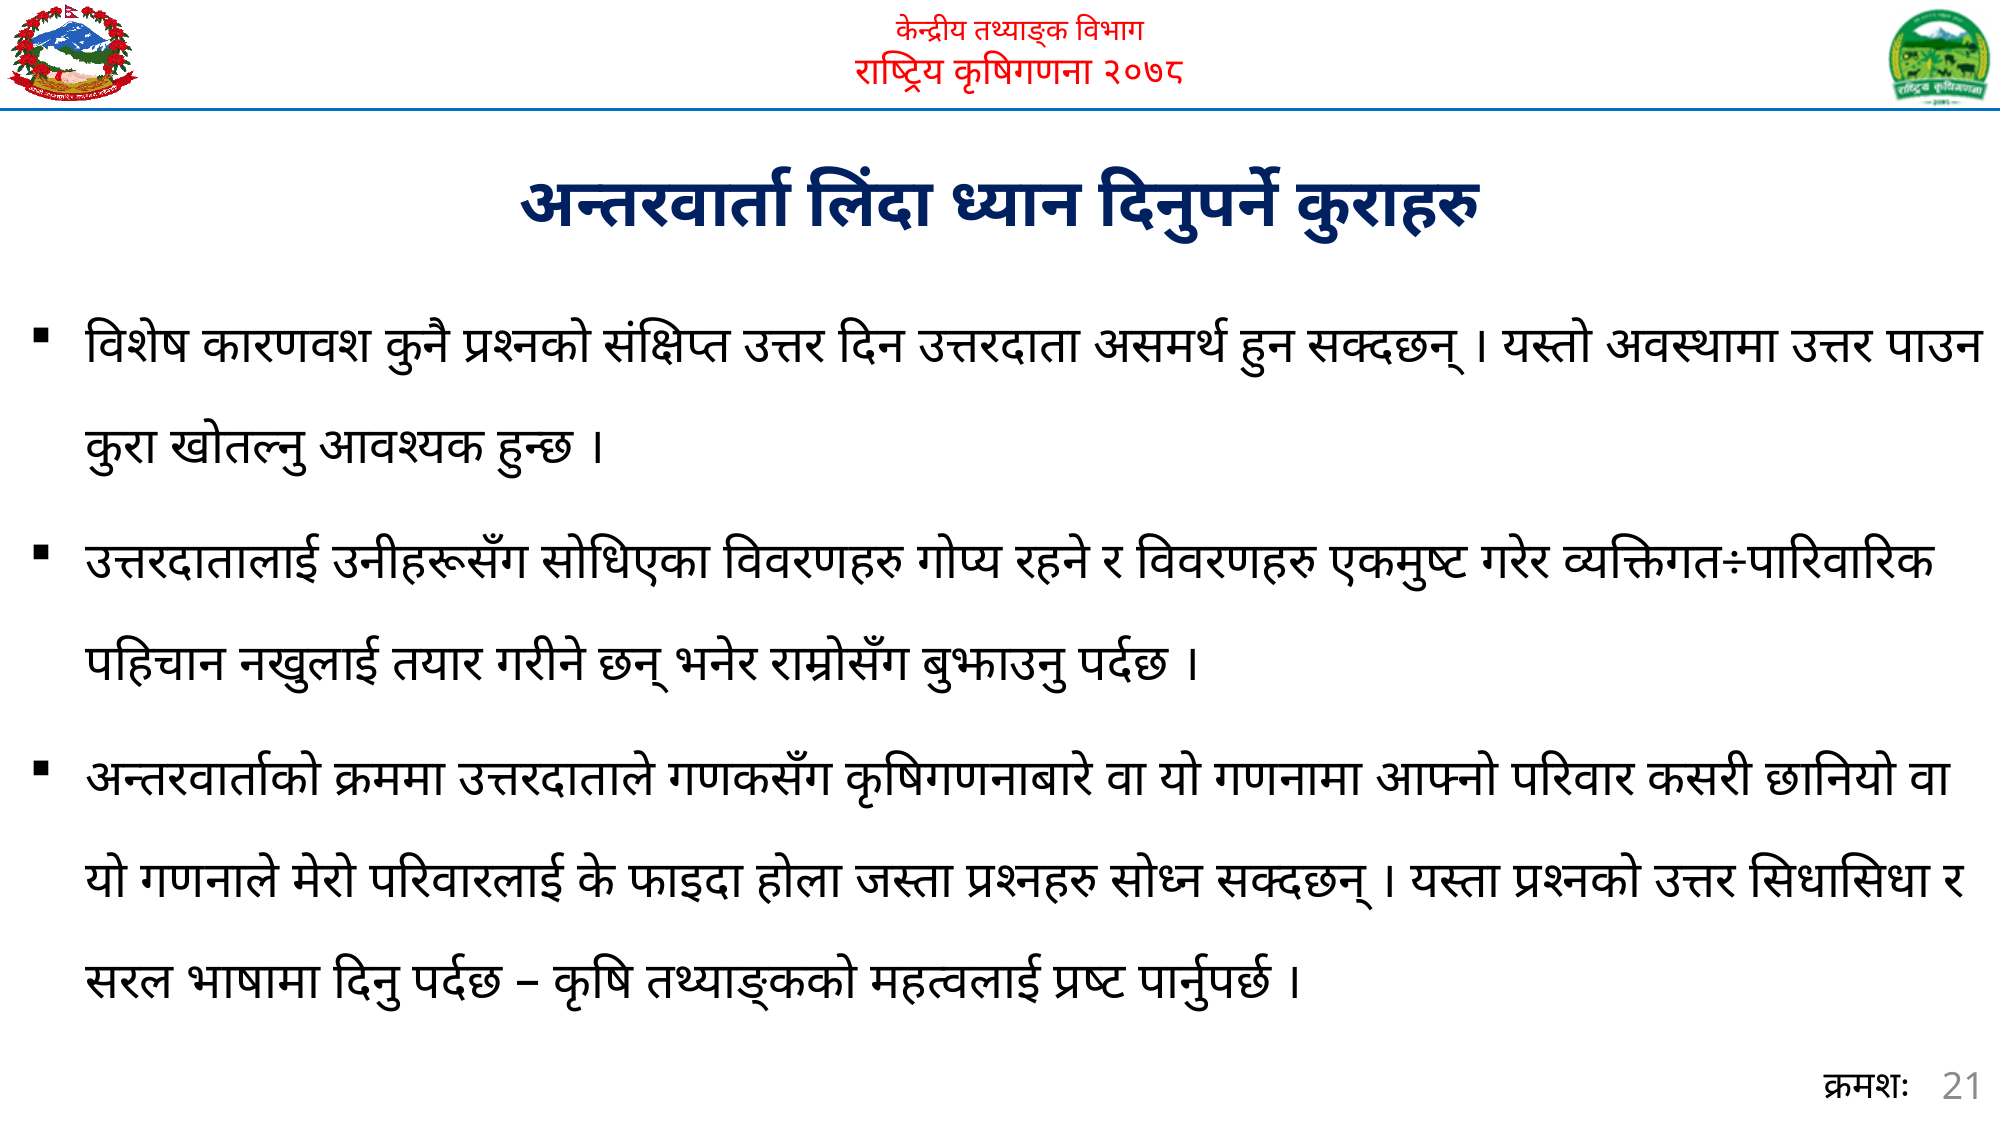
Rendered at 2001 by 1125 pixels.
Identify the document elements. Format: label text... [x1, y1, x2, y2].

picture [7, 4, 138, 101]
text_box अन्तरवार्ता लिंदा ध्यान दिनुपर्ने कुराहरु [0, 112, 2000, 257]
slide_number 21 [1533, 1050, 2000, 1125]
picture [1887, 4, 1993, 108]
list विशेष कारणवश कुनै प्रश्नको संक्षिप्त उत्तर दिन उत्तरदाता असमर्थ हुन सक्दछन् । यस्तो अवस्थामा उत्तर पाउन कुरा खोतल्नु आवश्यक हुन्छ । उत्तरदातालाई उनीहरूसँग सोधिएका विवरणहरु गोप्य रहने र विवरणहरु एकमुष्ट गरेर व्यक्तिगत÷पारिवारिक पहिचान नखुलाई तयार गरीने छन् भनेर राम्रोसँग बुझाउनु पर्दछ । अन्तरवार्ताको क्रममा उत्तरदाताले गणकसँग कृषिगणनाबारे वा यो गणनामा आफ्नो परिवार कसरी छानियो वा यो गणनाले मेरो परिवारलाई के फाइदा होला जस्ता प्रश्नहरु सोध्न सक्दछन् । यस्ता प्रश्नको उत्तर सिधासिधा र सरल भाषामा दिनु पर्दछ – कृषि तथ्याङ्कको महत्वलाई प्रष्ट पार्नुपर्छ । [14, 262, 2000, 1013]
text_box क्रमशः [1662, 1053, 1925, 1114]
